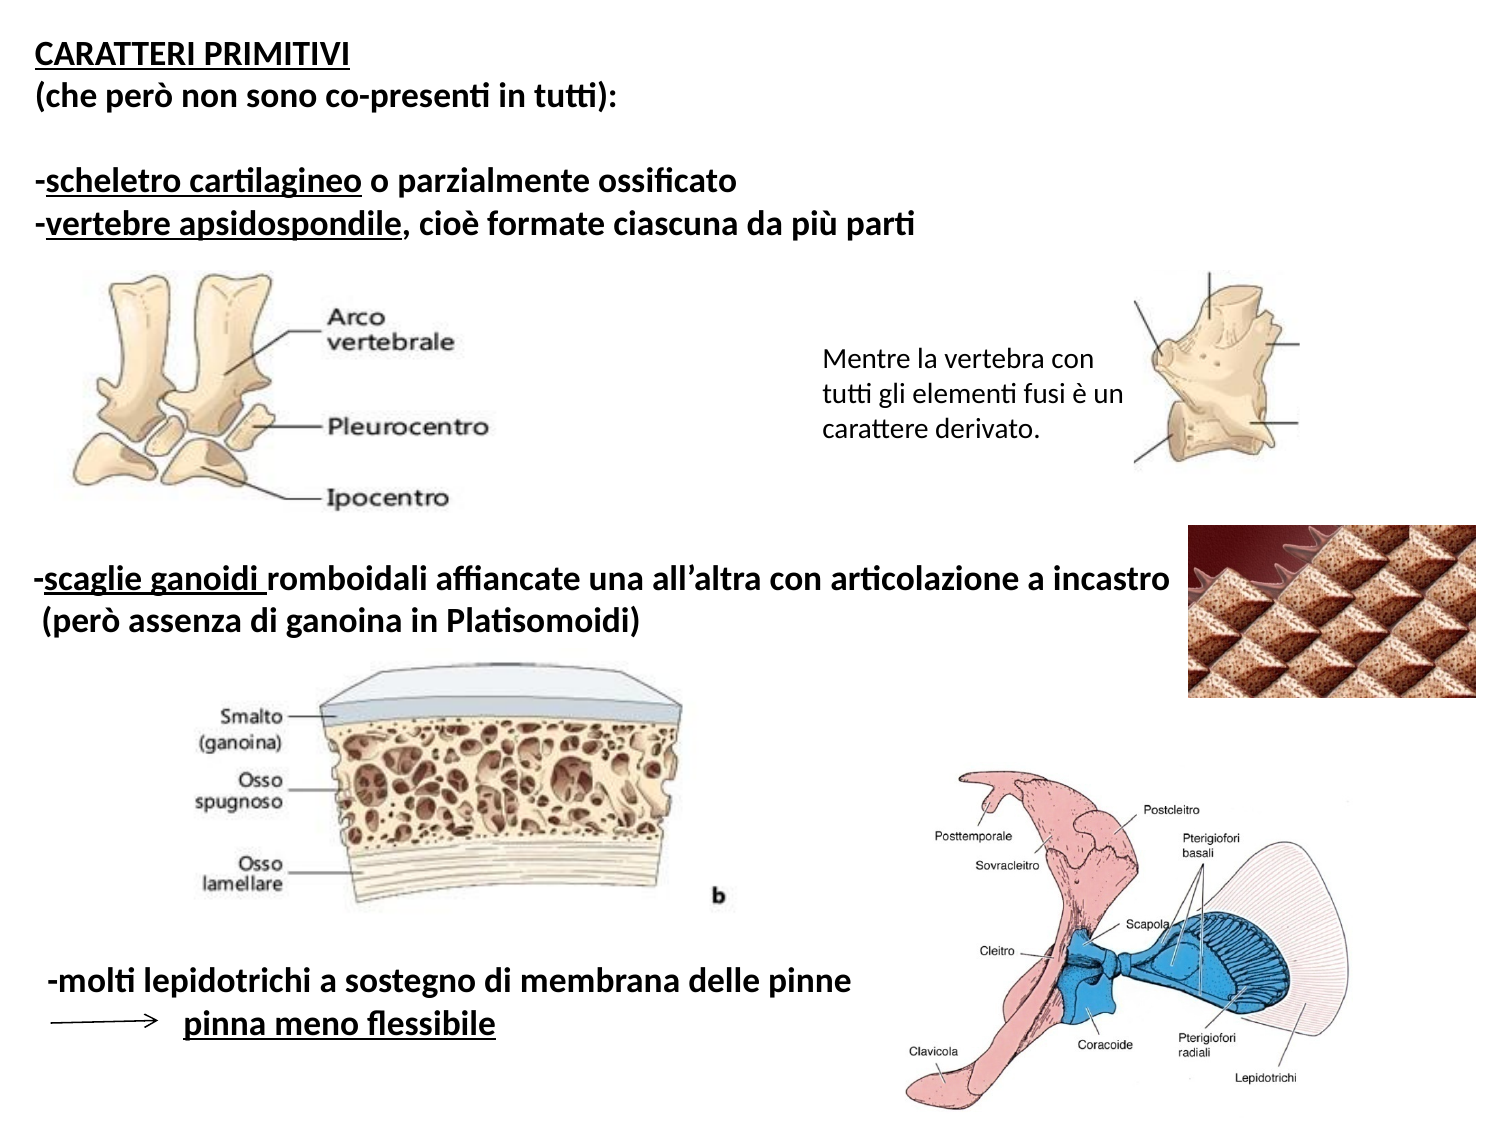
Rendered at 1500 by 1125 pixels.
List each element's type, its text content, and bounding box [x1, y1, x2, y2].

text_box -scaglie ganoidi romboidali affiancate una all’altra con articolazione a incastro (però assenza di ganoina in Platisomoidi) [18, 547, 1188, 647]
picture [1133, 270, 1300, 475]
picture [147, 648, 771, 934]
text_box CARATTERI PRIMITIVI (che però non sono co-presenti in tutti): -scheletro cartilagineo o parzialmente ossificato -vertebre apsidospondile, cioè formate ciascuna da più parti [20, 22, 1134, 250]
picture [1188, 524, 1476, 698]
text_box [32, 949, 903, 1051]
text_box Mentre la vertebra con tutti gli elementi fusi è un carattere derivato. [807, 331, 1133, 452]
picture [53, 270, 514, 515]
picture [903, 757, 1364, 1125]
